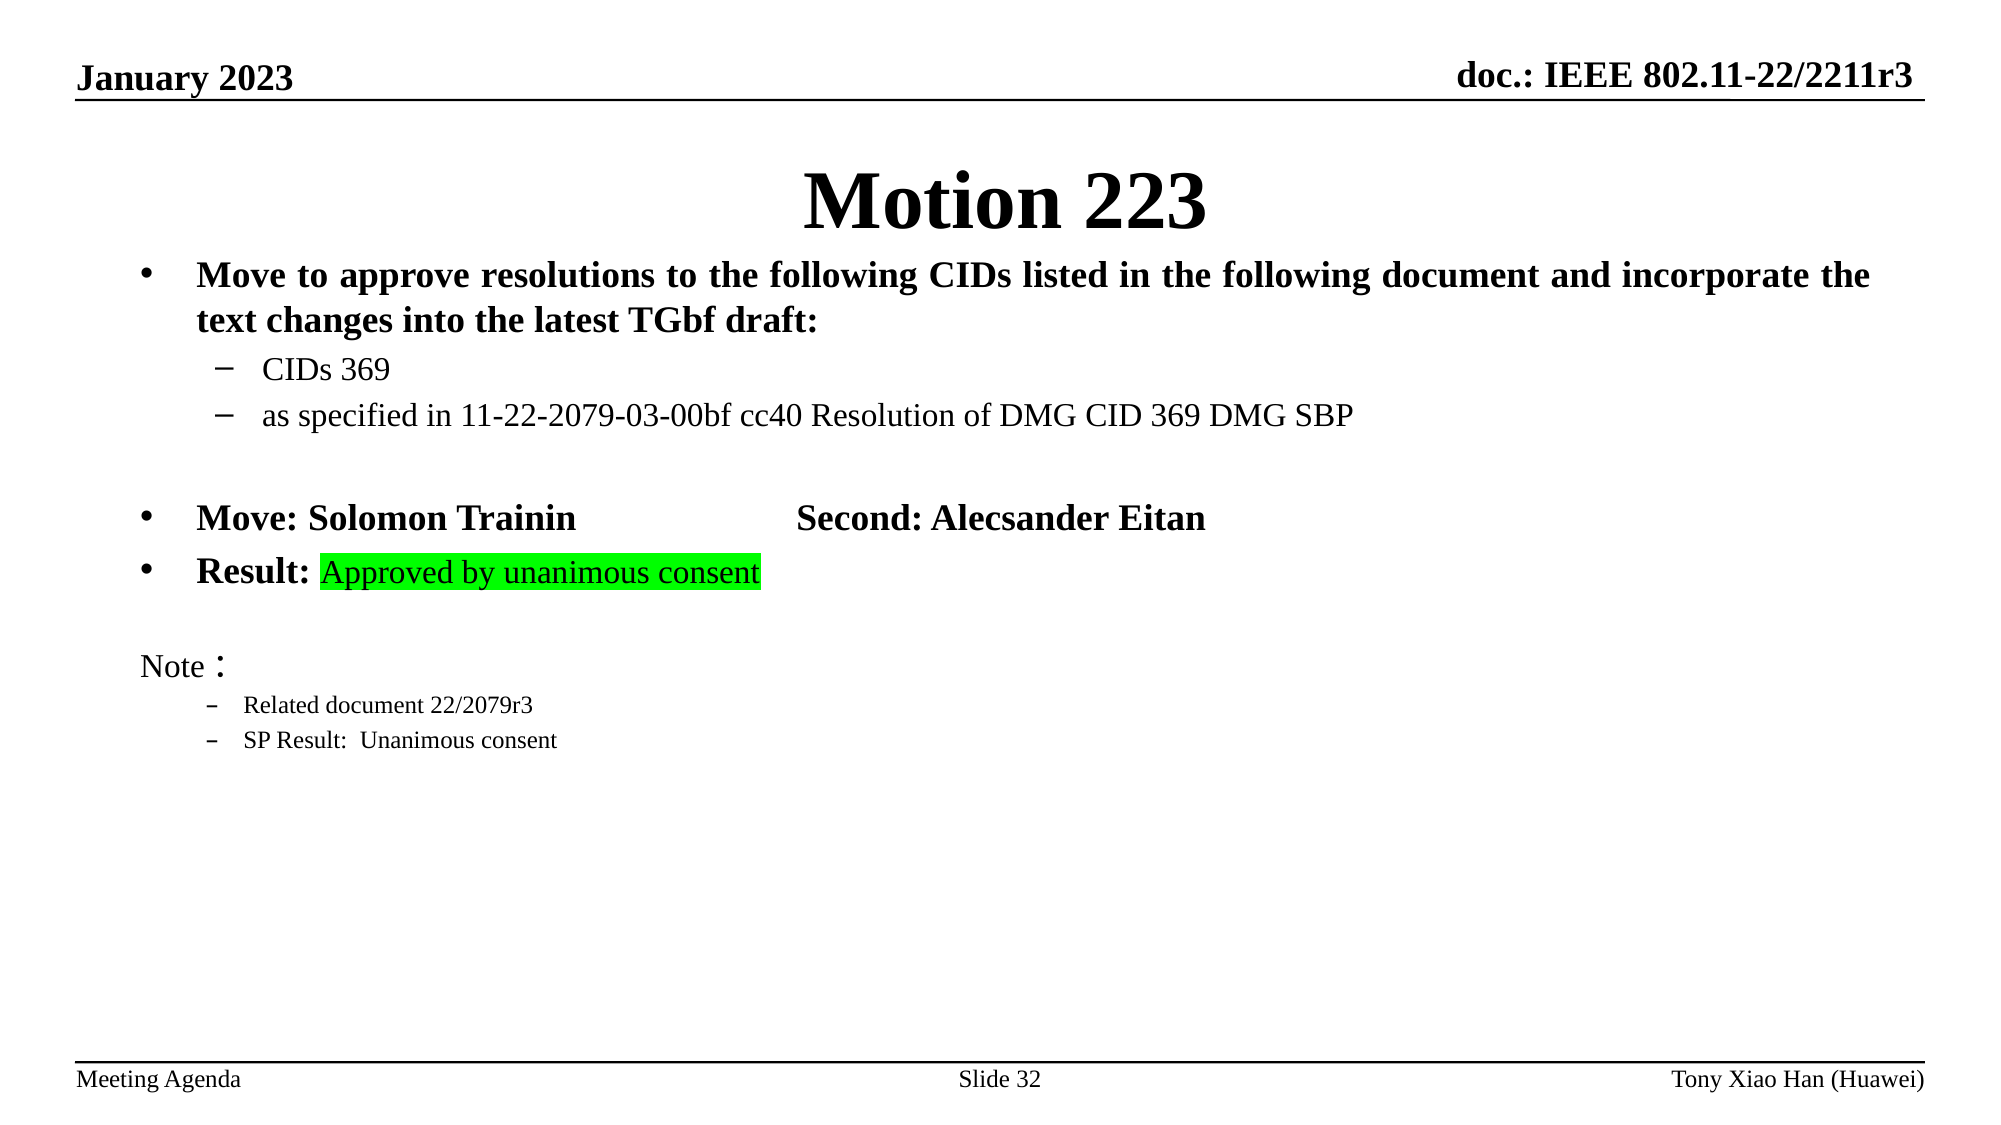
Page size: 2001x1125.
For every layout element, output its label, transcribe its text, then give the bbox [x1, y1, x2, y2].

text_box Move to approve resolutions to the following CIDs listed in the following document and incorporate the text changes into the latest TGbf draft: CIDs 369 as specified in 11-22-2079-03-00bf cc40 Resolution of DMG CID 369 DMG SBP Move: Solomon Trainin Second: Alecsander Eitan Result: Approved by unanimous consent Note： Related document 22/2079r3 SP Result: Unanimous consent [125, 212, 1888, 900]
text_box Motion 223 [368, 137, 1644, 212]
